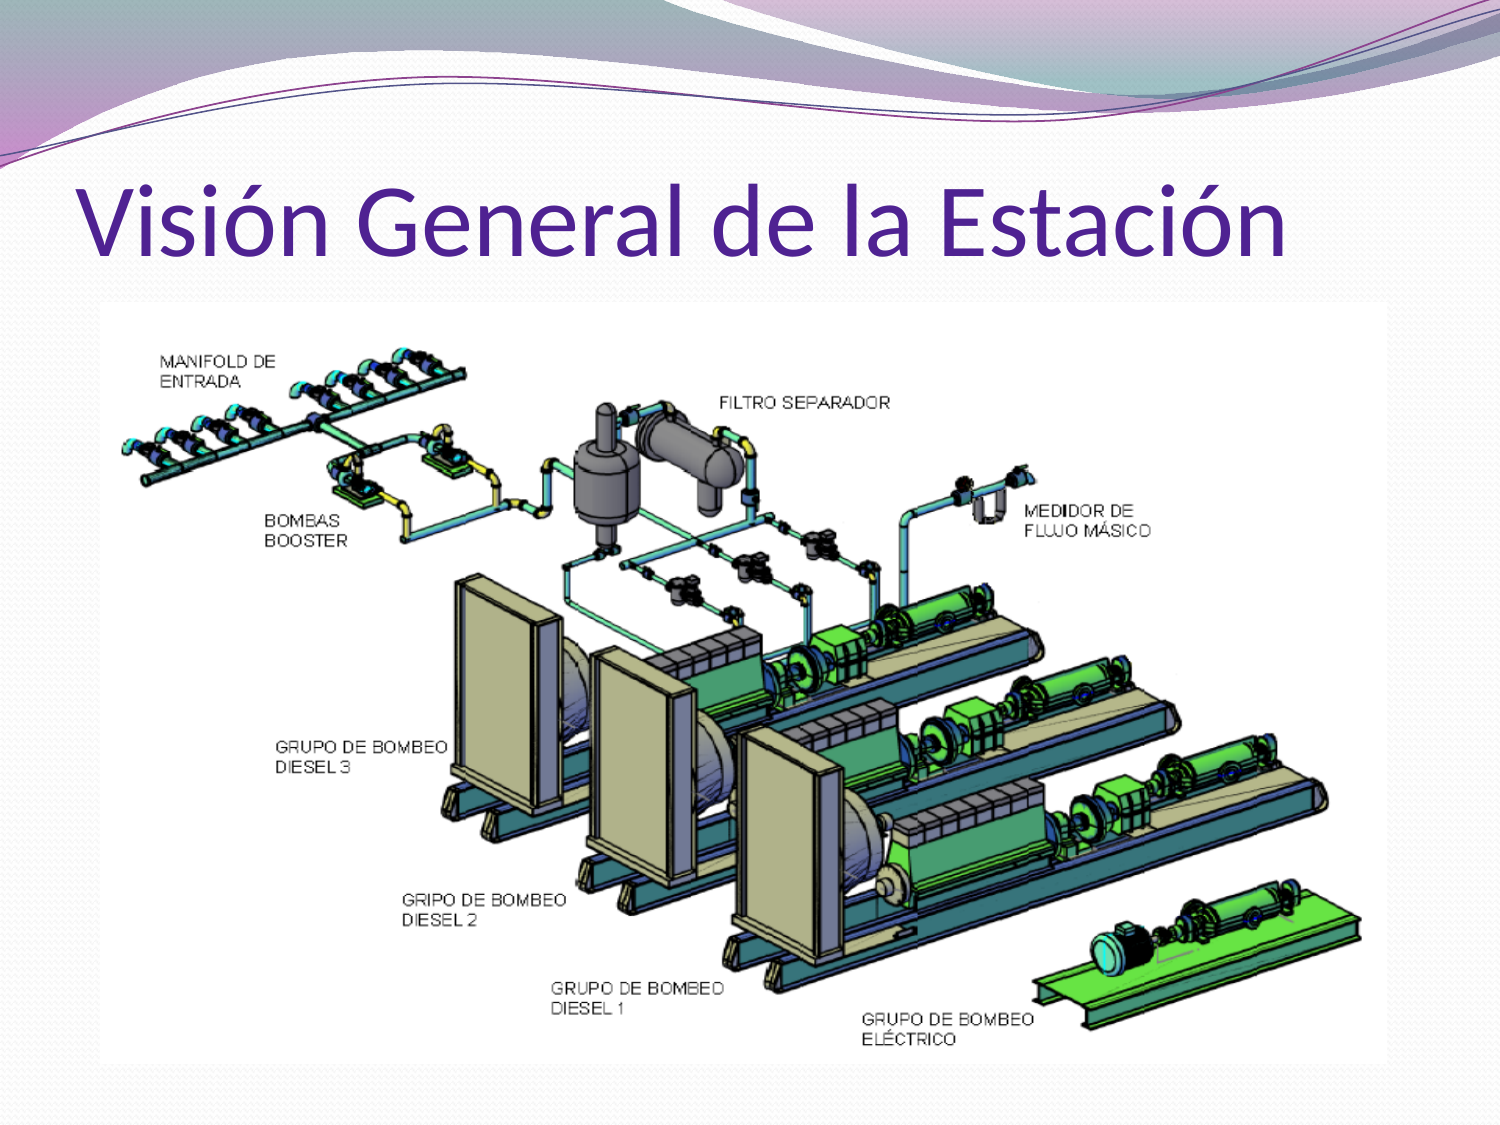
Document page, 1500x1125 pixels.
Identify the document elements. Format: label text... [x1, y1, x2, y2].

picture [100, 302, 1387, 1064]
title Visión General de la Estación [75, 90, 1425, 278]
